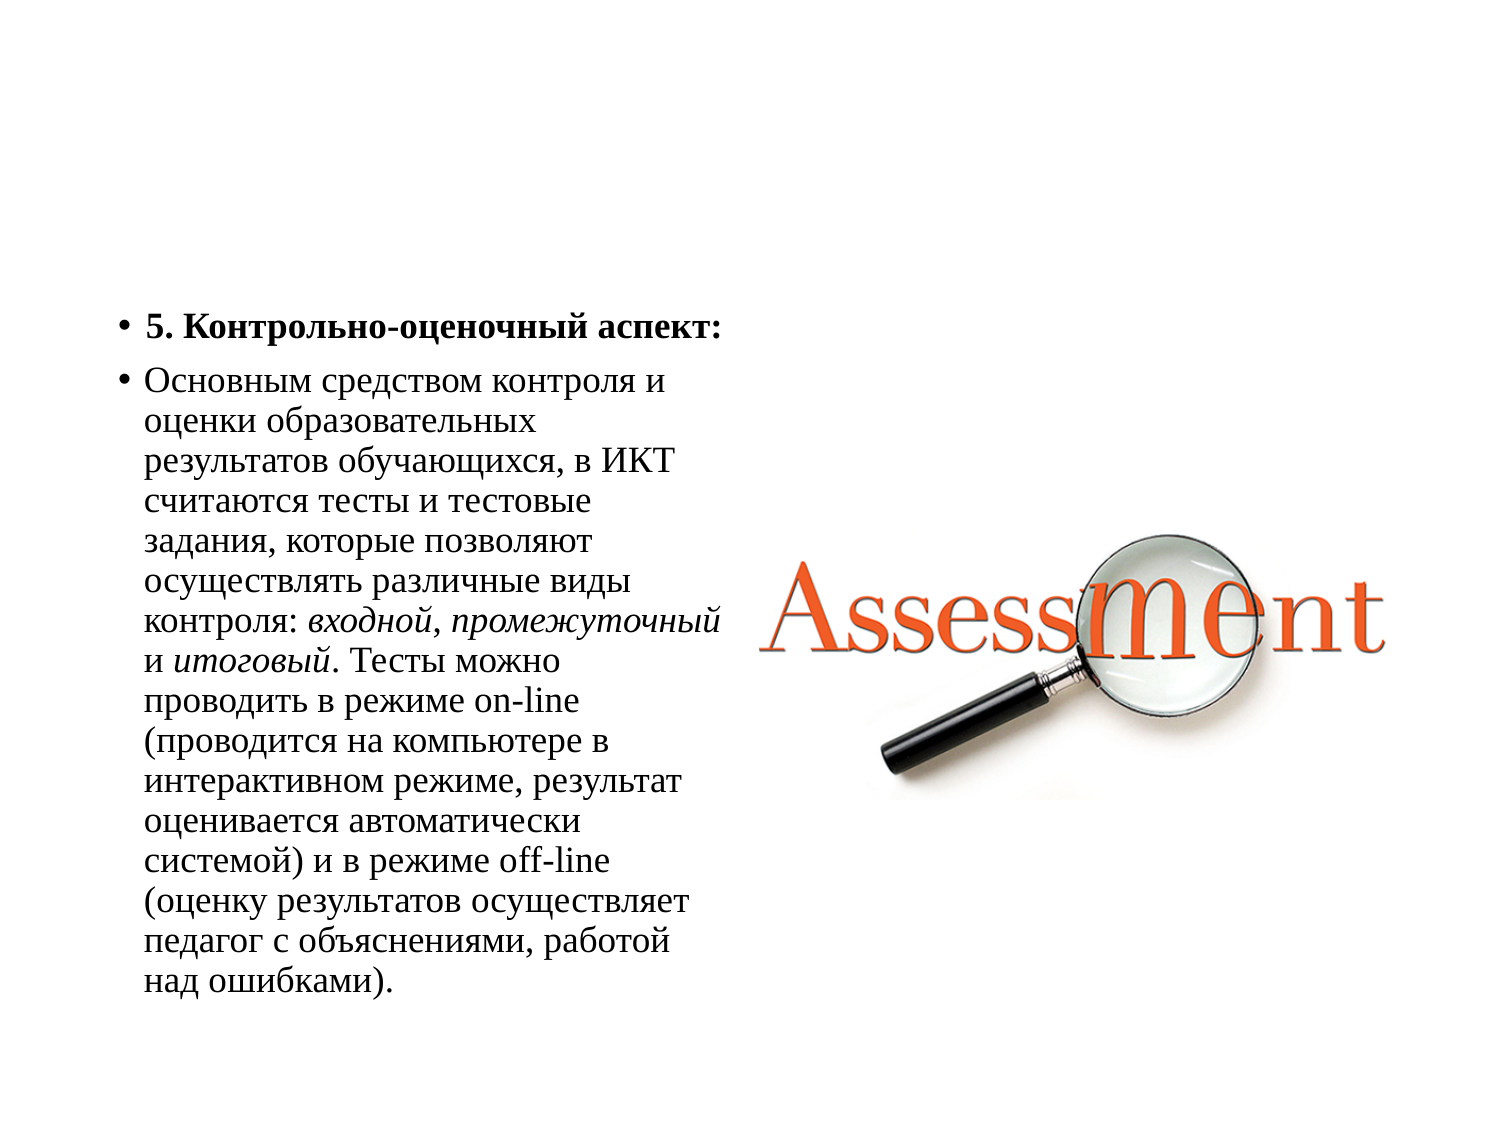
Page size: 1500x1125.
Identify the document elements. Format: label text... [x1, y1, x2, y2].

list 5. Контрольно-оценочный аспект: Основным средством контроля и оценки образовательных результатов обучающихся, в ИКТ считаются тесты и тестовые задания, которые позволяют осуществлять различные виды контроля: входной, промежуточный и итоговый. Тесты можно проводить в режиме on-line (проводится на компьютере в интерактивном режиме, результат оценивается автоматически системой) и в режиме off-line (оценку результатов осуществляет педагог с объяснениями, работой над ошибками). [103, 299, 741, 1014]
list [759, 513, 1397, 800]
